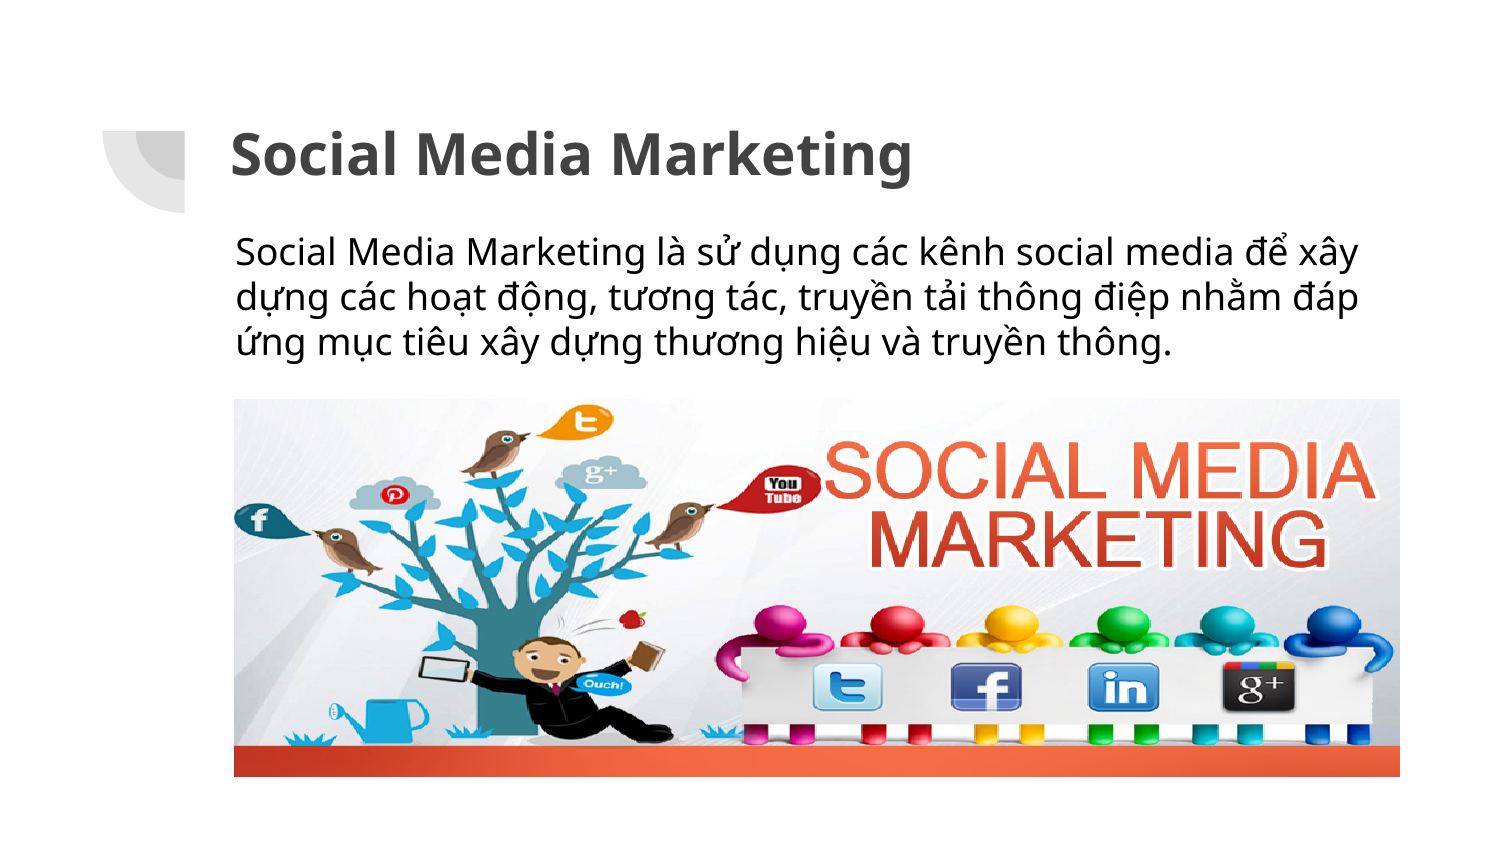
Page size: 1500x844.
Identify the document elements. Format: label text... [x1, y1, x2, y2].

picture [234, 399, 1400, 777]
text_box Social Media Marketing là sử dụng các kênh social media để xây dựng các hoạt động, tương tác, truyền tải thông điệp nhằm đáp ứng mục tiêu xây dựng thương hiệu và truyền thông. [145, 213, 1439, 370]
title Social Media Marketing [215, 102, 1370, 213]
